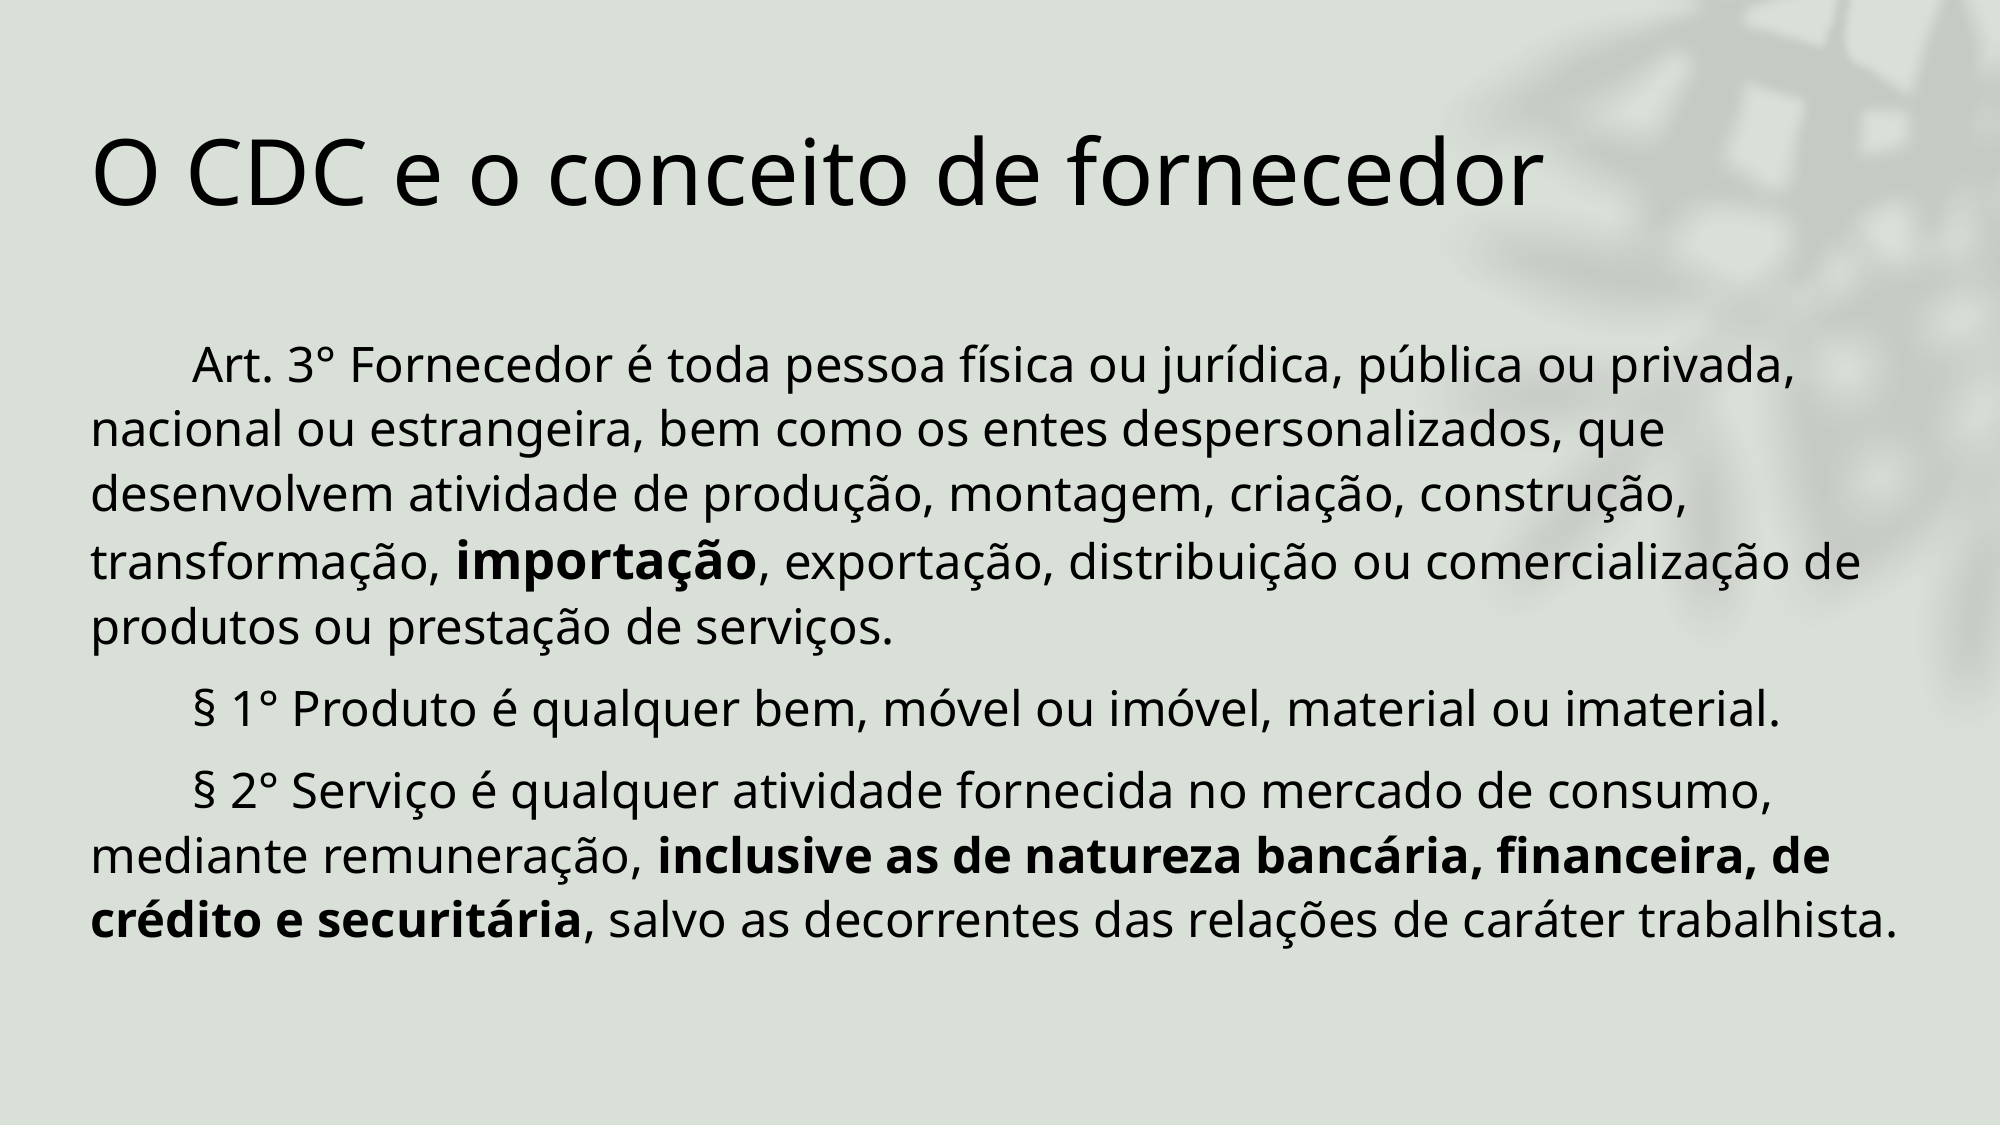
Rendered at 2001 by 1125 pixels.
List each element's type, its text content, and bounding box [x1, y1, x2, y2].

title O CDC e o conceito de fornecedor [75, 60, 1863, 278]
list Art. 3° Fornecedor é toda pessoa física ou jurídica, pública ou privada, nacional ou estrangeira, bem como os entes despersonalizados, que desenvolvem atividade de produção, montagem, criação, construção, transformação, importação, exportação, distribuição ou comercialização de produtos ou prestação de serviços. § 1° Produto é qualquer bem, móvel ou imóvel, material ou imaterial. § 2° Serviço é qualquer atividade fornecida no mercado de consumo, mediante remuneração, inclusive as de natureza bancária, financeira, de crédito e securitária, salvo as decorrentes das relações de caráter trabalhista. [75, 319, 1925, 1009]
